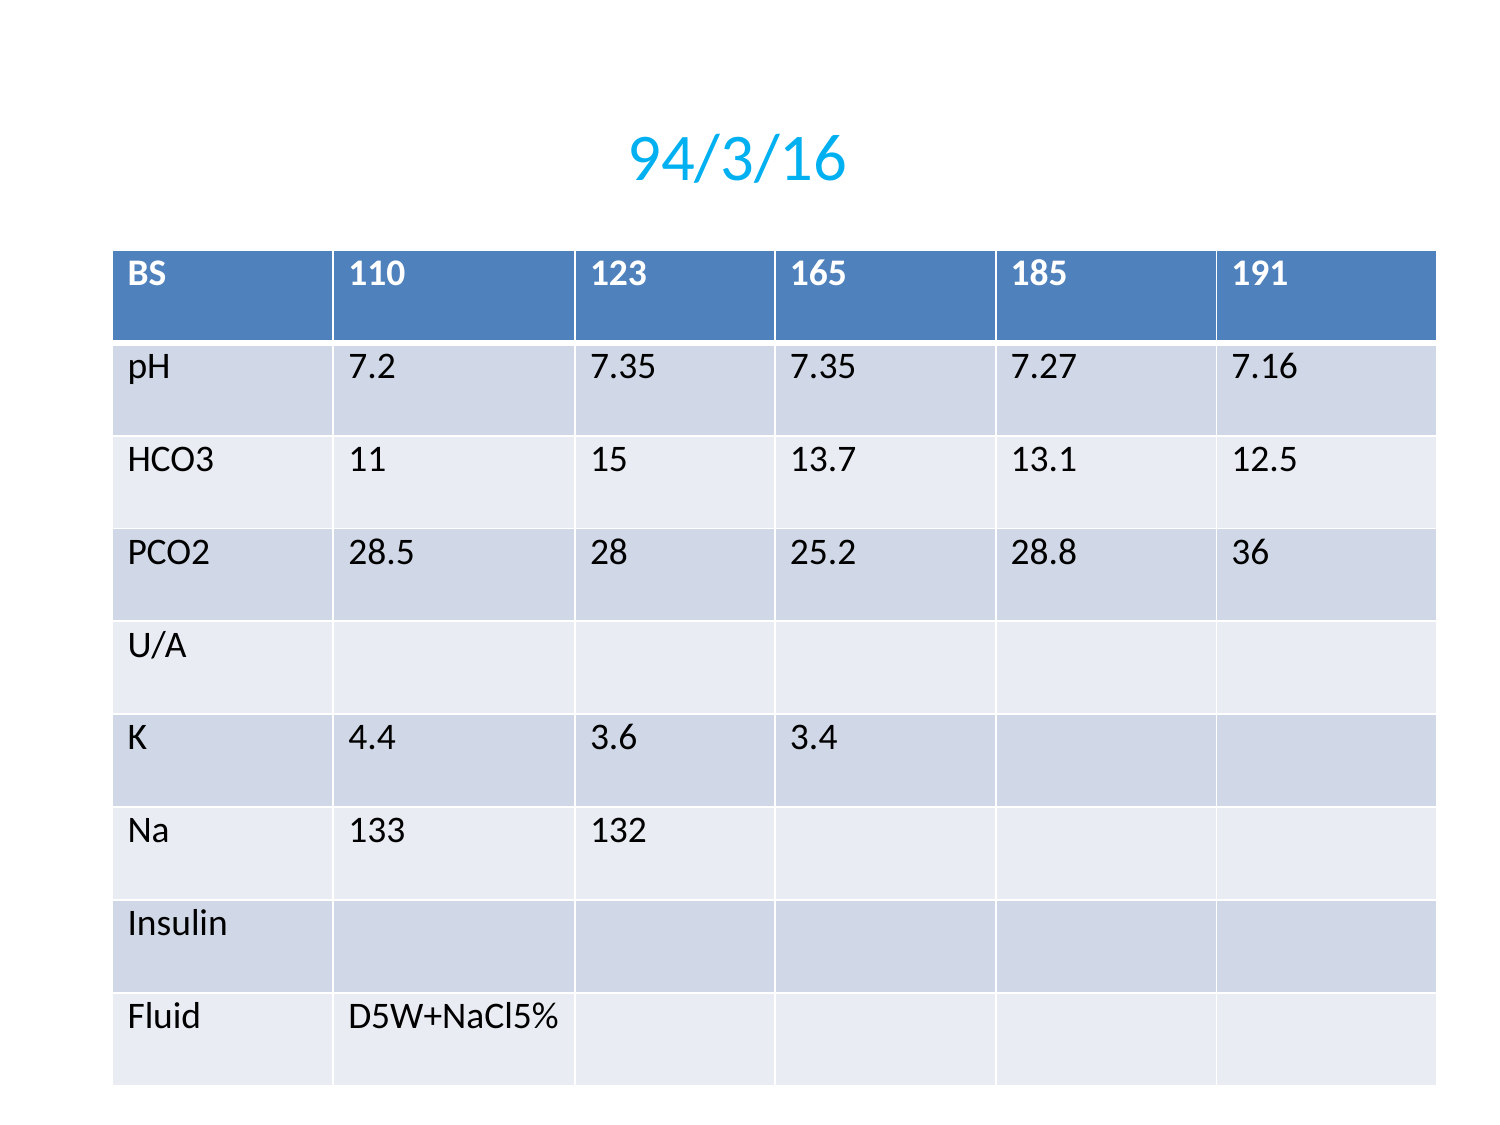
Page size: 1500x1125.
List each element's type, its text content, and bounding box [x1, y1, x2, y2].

table_cell Fluid [113, 994, 332, 1085]
table_header 110 [334, 251, 574, 340]
table_cell 7.27 [997, 346, 1216, 435]
table_cell Insulin [113, 901, 332, 992]
table_cell K [113, 715, 332, 806]
table_cell 132 [576, 808, 774, 899]
table_cell [1217, 622, 1436, 713]
table_header 165 [776, 251, 995, 340]
table_cell 3.4 [776, 715, 995, 806]
table_cell [997, 715, 1216, 806]
table_cell 36 [1217, 529, 1436, 620]
table_header 191 [1217, 251, 1436, 340]
table_cell [776, 808, 995, 899]
table_cell [776, 994, 995, 1085]
table_cell [334, 901, 574, 992]
table_cell [776, 622, 995, 713]
table_cell [1217, 808, 1436, 899]
table_cell PCO2 [113, 529, 332, 620]
table_cell 28.5 [334, 529, 574, 620]
table_cell 13.7 [776, 437, 995, 528]
table_cell Na [113, 808, 332, 899]
table_cell HCO3 [113, 437, 332, 528]
table_cell pH [113, 346, 332, 435]
table_cell 11 [334, 437, 574, 528]
table_cell [1217, 994, 1436, 1085]
table_cell [997, 994, 1216, 1085]
table_cell 7.16 [1217, 346, 1436, 435]
table_cell [997, 622, 1216, 713]
table_cell [1217, 901, 1436, 992]
table_cell 12.5 [1217, 437, 1436, 528]
table_cell [576, 622, 774, 713]
text_box 94/3/16 [612, 106, 925, 202]
table_header BS [113, 251, 332, 340]
table_cell 28.8 [997, 529, 1216, 620]
table_cell 3.6 [576, 715, 774, 806]
table_cell [1217, 715, 1436, 806]
table_cell 28 [576, 529, 774, 620]
table_cell 13.1 [997, 437, 1216, 528]
table_cell [576, 994, 774, 1085]
table_cell [997, 901, 1216, 992]
table_cell 25.2 [776, 529, 995, 620]
table_cell 133 [334, 808, 574, 899]
table_cell [334, 622, 574, 713]
table_cell [997, 808, 1216, 899]
table_cell 7.2 [334, 346, 574, 435]
table_cell [576, 901, 774, 992]
table_header 123 [576, 251, 774, 340]
table_header 185 [997, 251, 1216, 340]
table_cell D5W+NaCl5% [334, 994, 574, 1085]
table_cell 4.4 [334, 715, 574, 806]
table_cell 15 [576, 437, 774, 528]
table_cell 7.35 [776, 346, 995, 435]
table_cell U/A [113, 622, 332, 713]
table_cell 7.35 [576, 346, 774, 435]
table_cell [776, 901, 995, 992]
